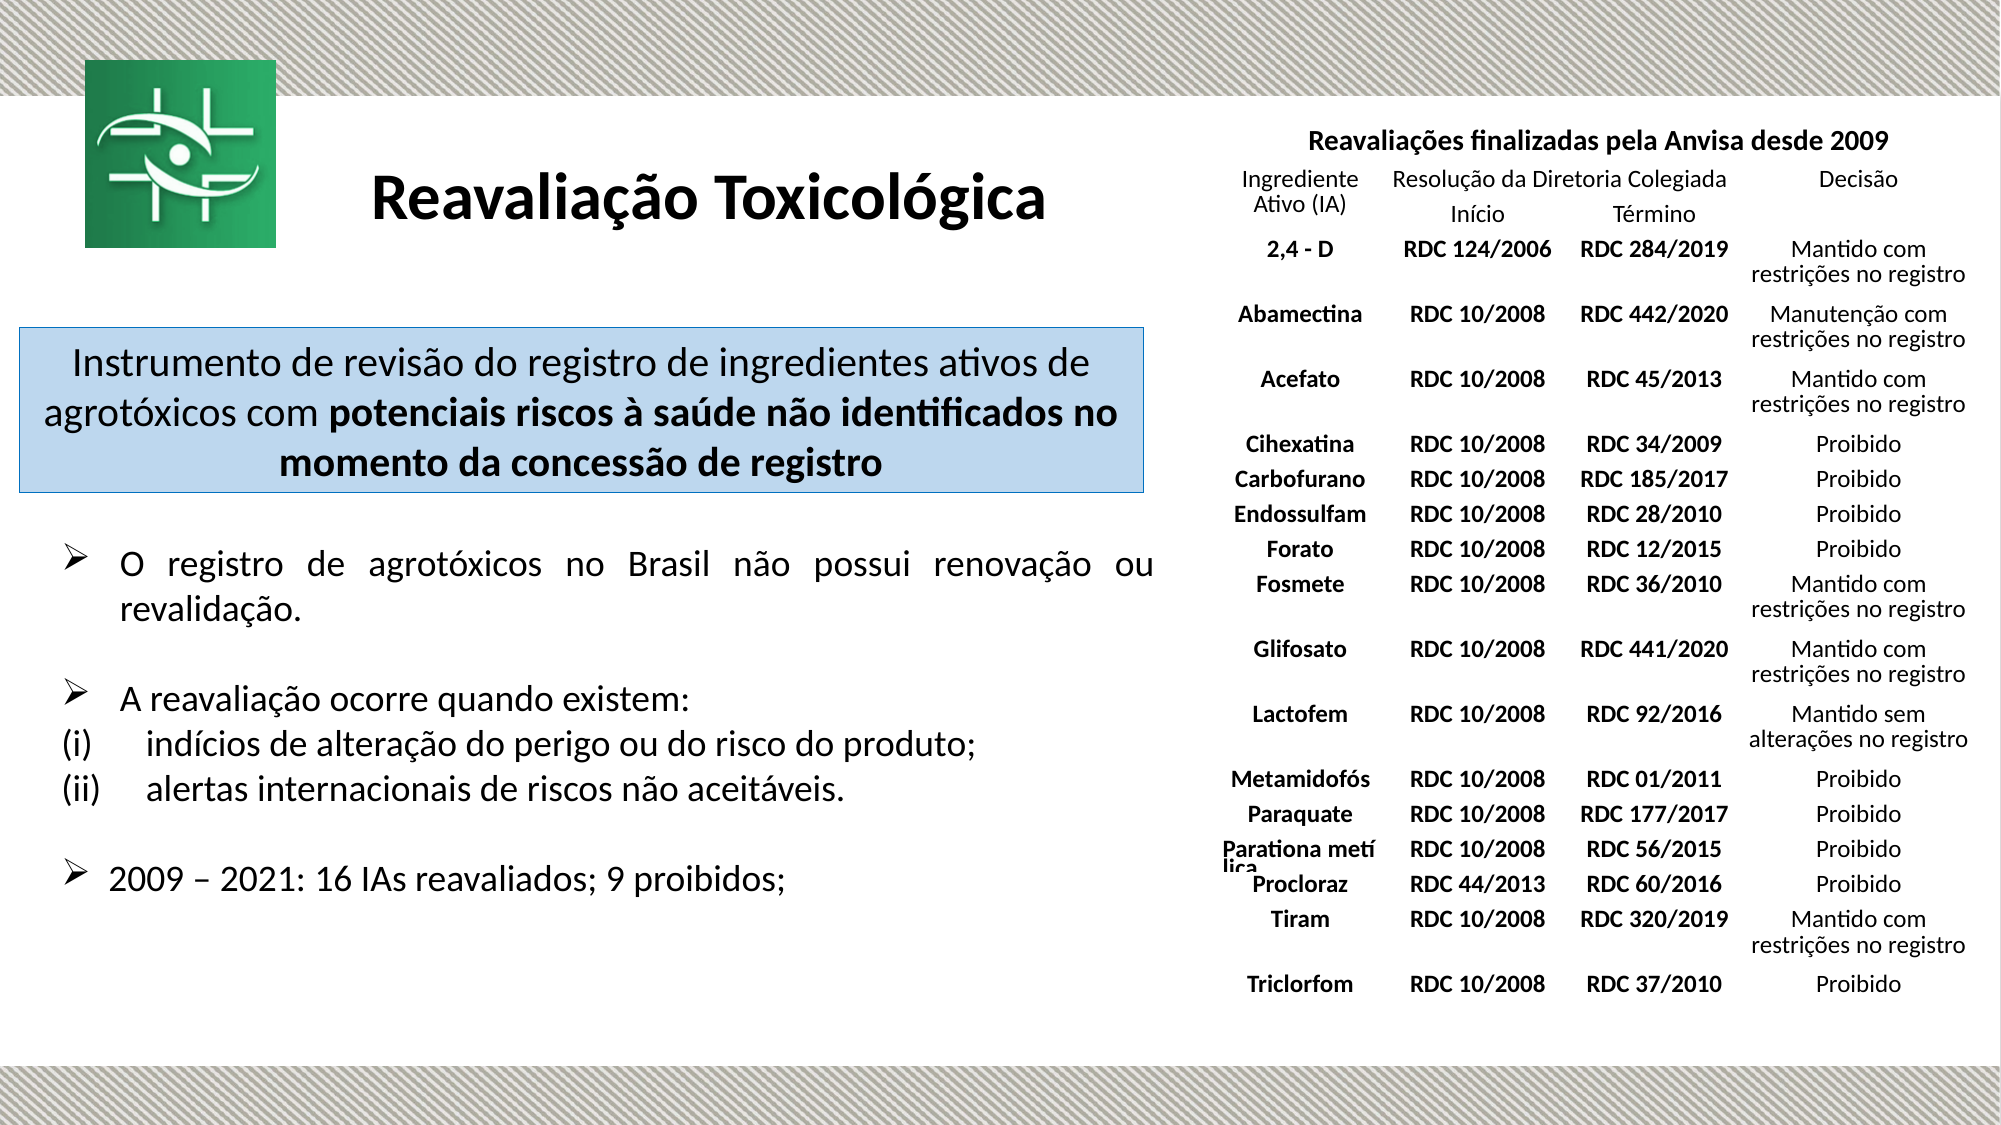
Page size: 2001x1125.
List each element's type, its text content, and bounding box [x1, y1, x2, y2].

table_cell RDC 10/2008 [1383, 766, 1572, 801]
table_cell Ingrediente Ativo (IA) [1217, 166, 1383, 236]
table_cell Resolução da Diretoria Colegiada [1383, 166, 1737, 201]
table_cell RDC 10/2008 [1383, 636, 1572, 701]
table_cell RDC 44/2013 [1383, 872, 1572, 907]
table_cell Endossulfam [1217, 501, 1383, 536]
table_cell RDC 10/2008 [1383, 501, 1572, 536]
table_cell RDC 45/2013 [1572, 366, 1737, 431]
table_cell Mantido com restrições no registro [1737, 907, 1981, 972]
table_cell Fosmete [1217, 571, 1383, 636]
table_cell RDC 10/2008 [1383, 972, 1572, 1007]
table_cell RDC 12/2015 [1572, 536, 1737, 571]
table_cell 2,4 - D [1217, 236, 1383, 301]
table_cell RDC 28/2010 [1572, 501, 1737, 536]
table_cell RDC 10/2008 [1383, 366, 1572, 431]
table_cell Tiram [1217, 907, 1383, 972]
table_cell RDC 10/2008 [1383, 466, 1572, 501]
table_cell RDC 442/2020 [1572, 301, 1737, 366]
table_cell RDC 185/2017 [1572, 466, 1737, 501]
table_cell RDC 36/2010 [1572, 571, 1737, 636]
text_box Instrumento de revisão do registro de ingredientes ativos de agrotóxicos com potenciais riscos à saúde não identificados no momento da concessão de registro [19, 327, 1144, 493]
table_cell Proibido [1737, 972, 1981, 1007]
table_cell Lactofem [1217, 701, 1383, 766]
table_cell Glifosato [1217, 636, 1383, 701]
table_cell RDC 10/2008 [1383, 536, 1572, 571]
table_cell Proibido [1737, 501, 1981, 536]
text_box O registro de agrotóxicos no Brasil não possui renovação ou revalidação. A reavaliação ocorre quando existem: indícios de alteração do perigo ou do risco do produto; alertas internacionais de riscos não aceitáveis. 2009 – 2021: 16 IAs reavaliados; 9 proibidos; [46, 531, 1171, 945]
table_cell Mantido com restrições no registro [1737, 236, 1981, 301]
table_cell RDC 441/2020 [1572, 636, 1737, 701]
table_cell RDC 284/2019 [1572, 236, 1737, 301]
table_cell Proibido [1737, 466, 1981, 501]
table_cell Mantido sem alterações no registro [1737, 701, 1981, 766]
table_cell RDC 10/2008 [1383, 907, 1572, 972]
table_cell RDC 10/2008 [1383, 801, 1572, 837]
table_cell Acefato [1217, 366, 1383, 431]
table_cell Triclorfom [1217, 972, 1383, 1007]
table_cell Proibido [1737, 837, 1981, 872]
table_cell RDC 10/2008 [1383, 571, 1572, 636]
table_cell Proibido [1737, 536, 1981, 571]
picture [0, 0, 2000, 248]
table_cell RDC 320/2019 [1572, 907, 1737, 972]
table_cell Forato [1217, 536, 1383, 571]
table_cell RDC 10/2008 [1383, 301, 1572, 366]
text_box Reavaliação Toxicológica [356, 145, 1106, 240]
table_cell RDC 124/2006 [1383, 236, 1572, 301]
table_cell Proibido [1737, 872, 1981, 907]
table_cell Carbofurano [1217, 466, 1383, 501]
picture [0, 1066, 2000, 1125]
table_cell Cihexatina [1217, 431, 1383, 466]
table_cell Metamidofós [1217, 766, 1383, 801]
table_cell RDC 177/2017 [1572, 801, 1737, 837]
table_cell RDC 10/2008 [1383, 837, 1572, 872]
table_cell Mantido com restrições no registro [1737, 636, 1981, 701]
table_cell RDC 37/2010 [1572, 972, 1737, 1007]
table_cell Parationa metílica [1217, 837, 1383, 872]
table_header Reavaliações finalizadas pela Anvisa desde 2009 [1217, 126, 1981, 166]
table_cell Proibido [1737, 766, 1981, 801]
table_cell Proibido [1737, 431, 1981, 466]
table_cell Término [1572, 201, 1737, 236]
table_cell RDC 34/2009 [1572, 431, 1737, 466]
table_cell Procloraz [1217, 872, 1383, 907]
table_cell RDC 01/2011 [1572, 766, 1737, 801]
table_cell Mantido com restrições no registro [1737, 571, 1981, 636]
table_cell RDC 56/2015 [1572, 837, 1737, 872]
table_cell Abamectina [1217, 301, 1383, 366]
table_cell RDC 60/2016 [1572, 872, 1737, 907]
table_cell RDC 10/2008 [1383, 701, 1572, 766]
table_cell Início [1383, 201, 1572, 236]
table_cell Mantido com restrições no registro [1737, 366, 1981, 431]
table_cell Decisão [1737, 166, 1981, 236]
table_cell RDC 92/2016 [1572, 701, 1737, 766]
table_cell Manutenção com restrições no registro [1737, 301, 1981, 366]
table_cell Paraquate [1217, 801, 1383, 837]
table_cell RDC 10/2008 [1383, 431, 1572, 466]
table_cell Proibido [1737, 801, 1981, 837]
